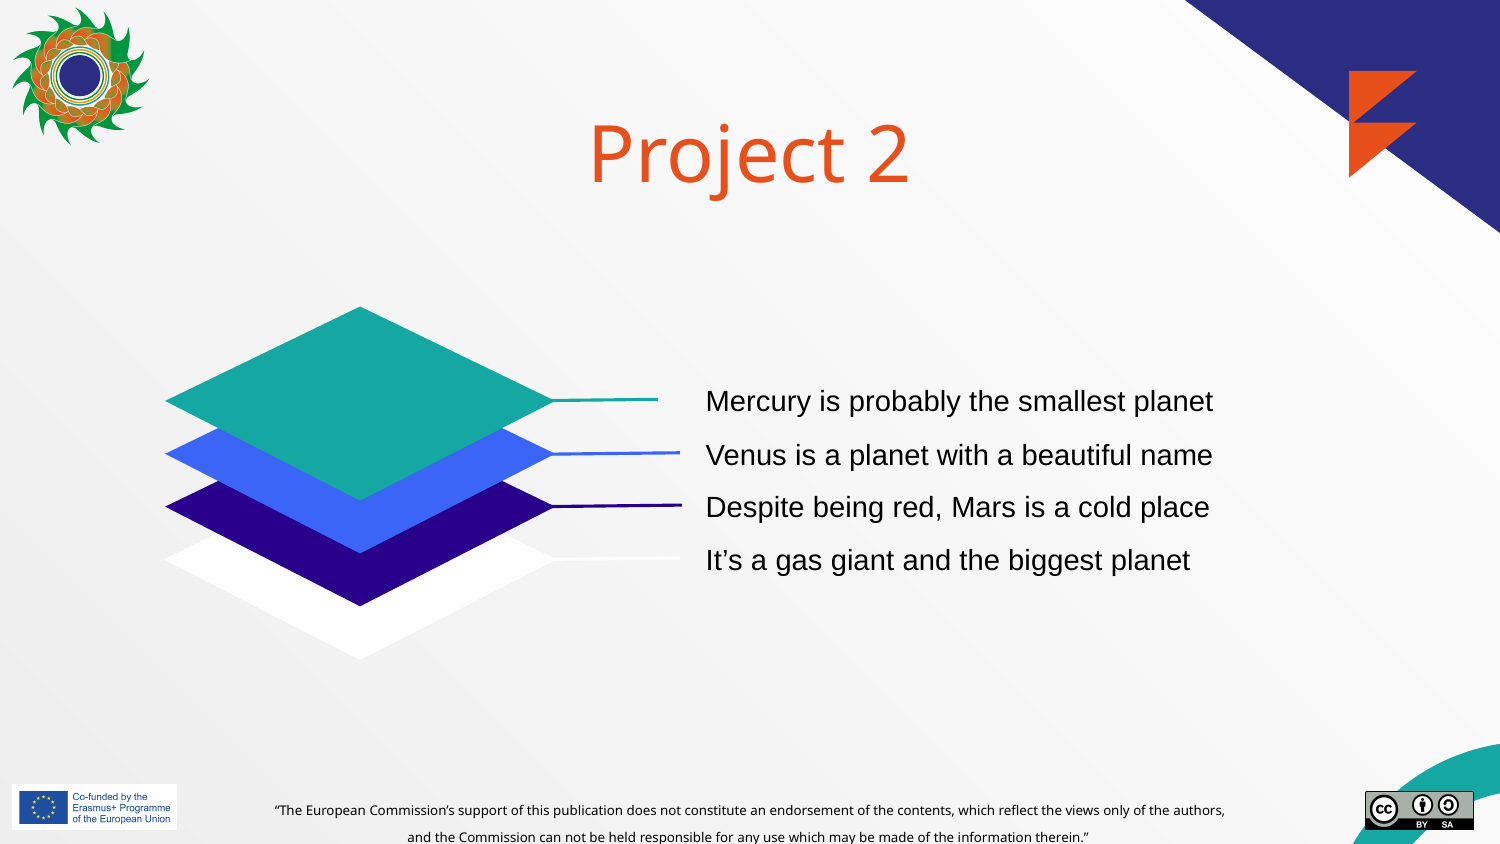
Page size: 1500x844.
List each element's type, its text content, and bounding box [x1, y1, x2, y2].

picture [11, 784, 177, 830]
subtitle Venus is a planet with a beautiful name [690, 420, 1335, 487]
subtitle Mercury is probably the smallest planet [690, 367, 1335, 420]
title Project 2 [116, 88, 1383, 255]
subtitle It’s a gas giant and the biggest planet [690, 526, 1335, 592]
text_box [164, 306, 556, 660]
picture [11, 6, 151, 147]
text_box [462, 504, 683, 508]
subtitle Despite being red, Mars is a cold place [690, 487, 1335, 526]
picture [1365, 791, 1474, 830]
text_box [460, 557, 681, 561]
